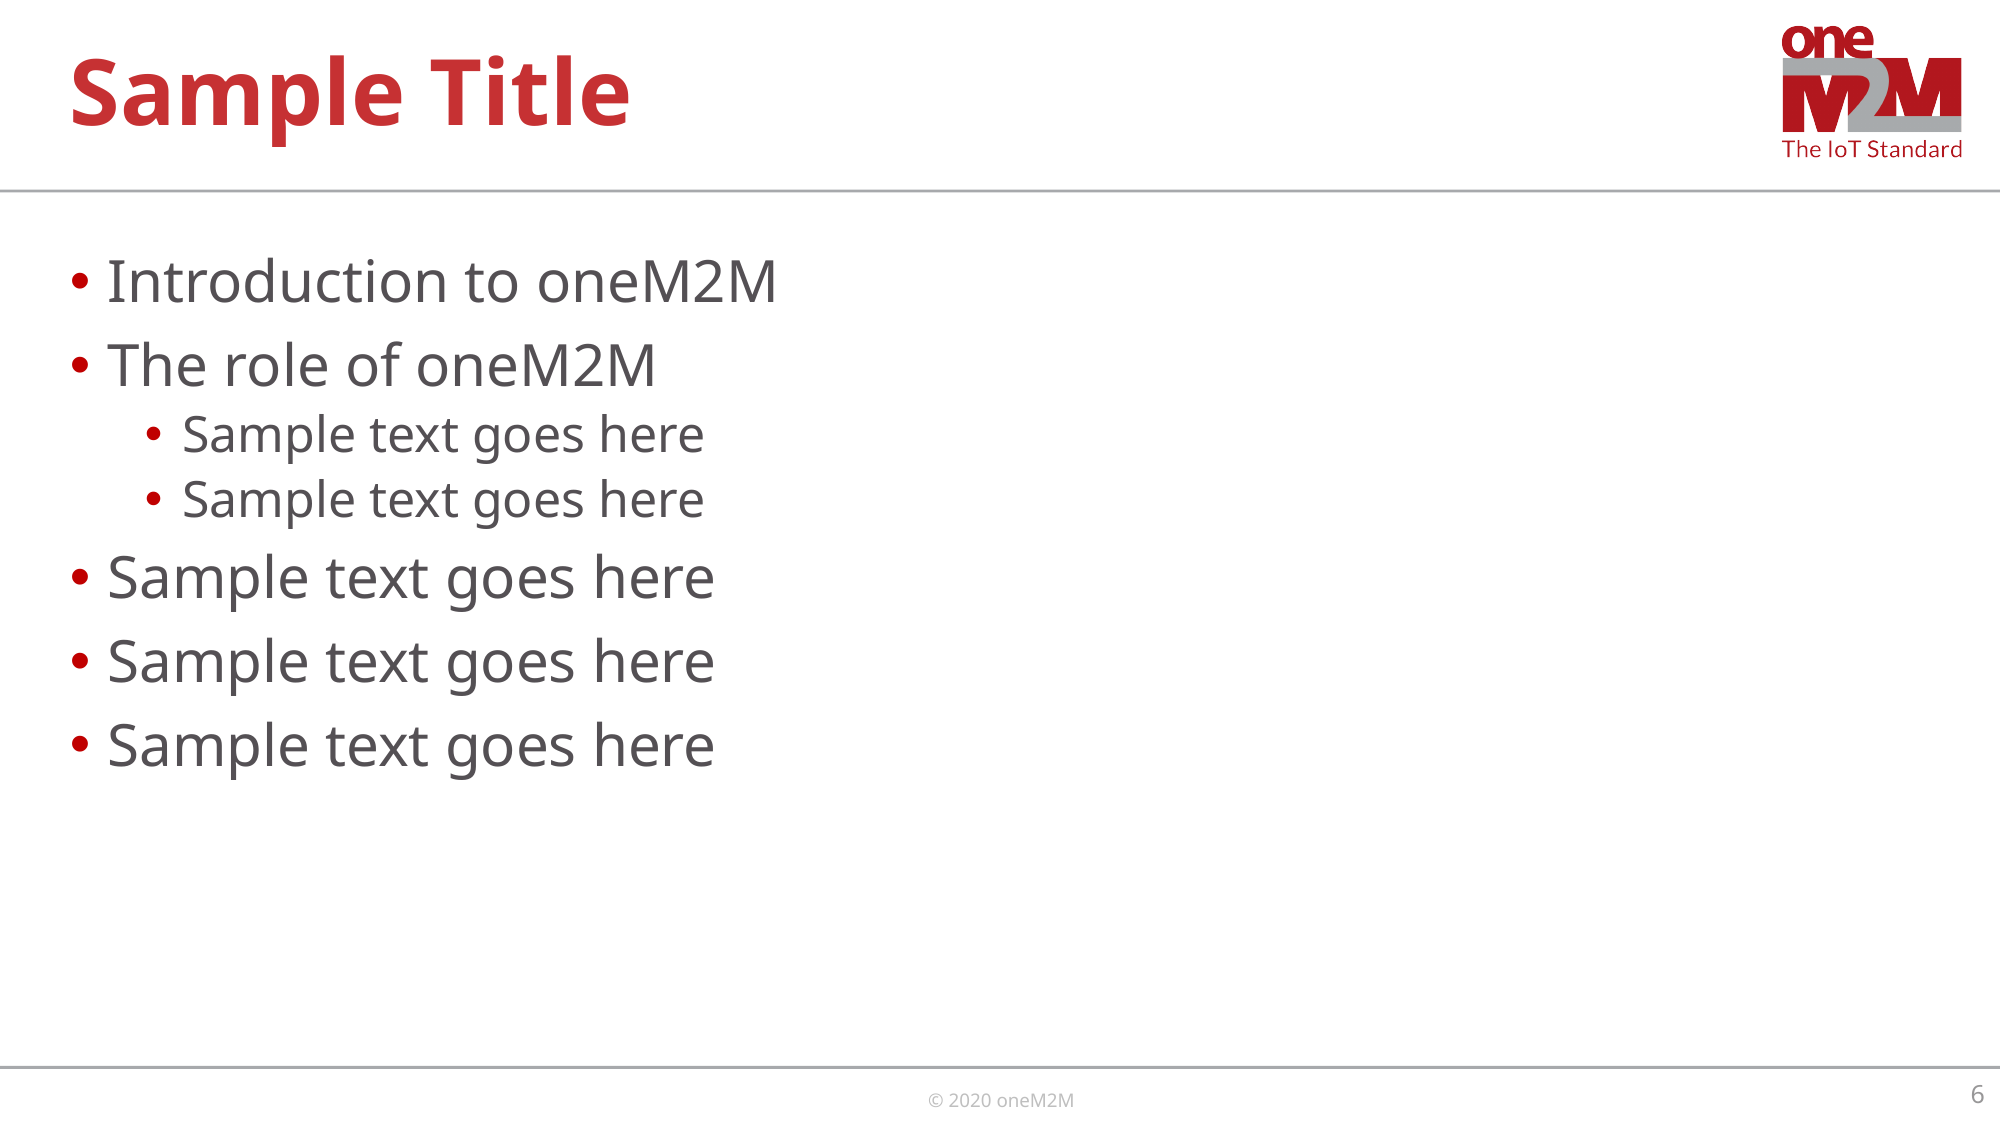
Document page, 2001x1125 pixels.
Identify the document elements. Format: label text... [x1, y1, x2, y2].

slide_number 6 [1918, 1065, 2000, 1125]
title Sample Title [54, 0, 1343, 193]
picture [1772, 17, 1971, 166]
list Introduction to oneM2M The role of oneM2M Sample text goes here Sample text goes here Sample text goes here Sample text goes here Sample text goes here [54, 245, 1780, 959]
